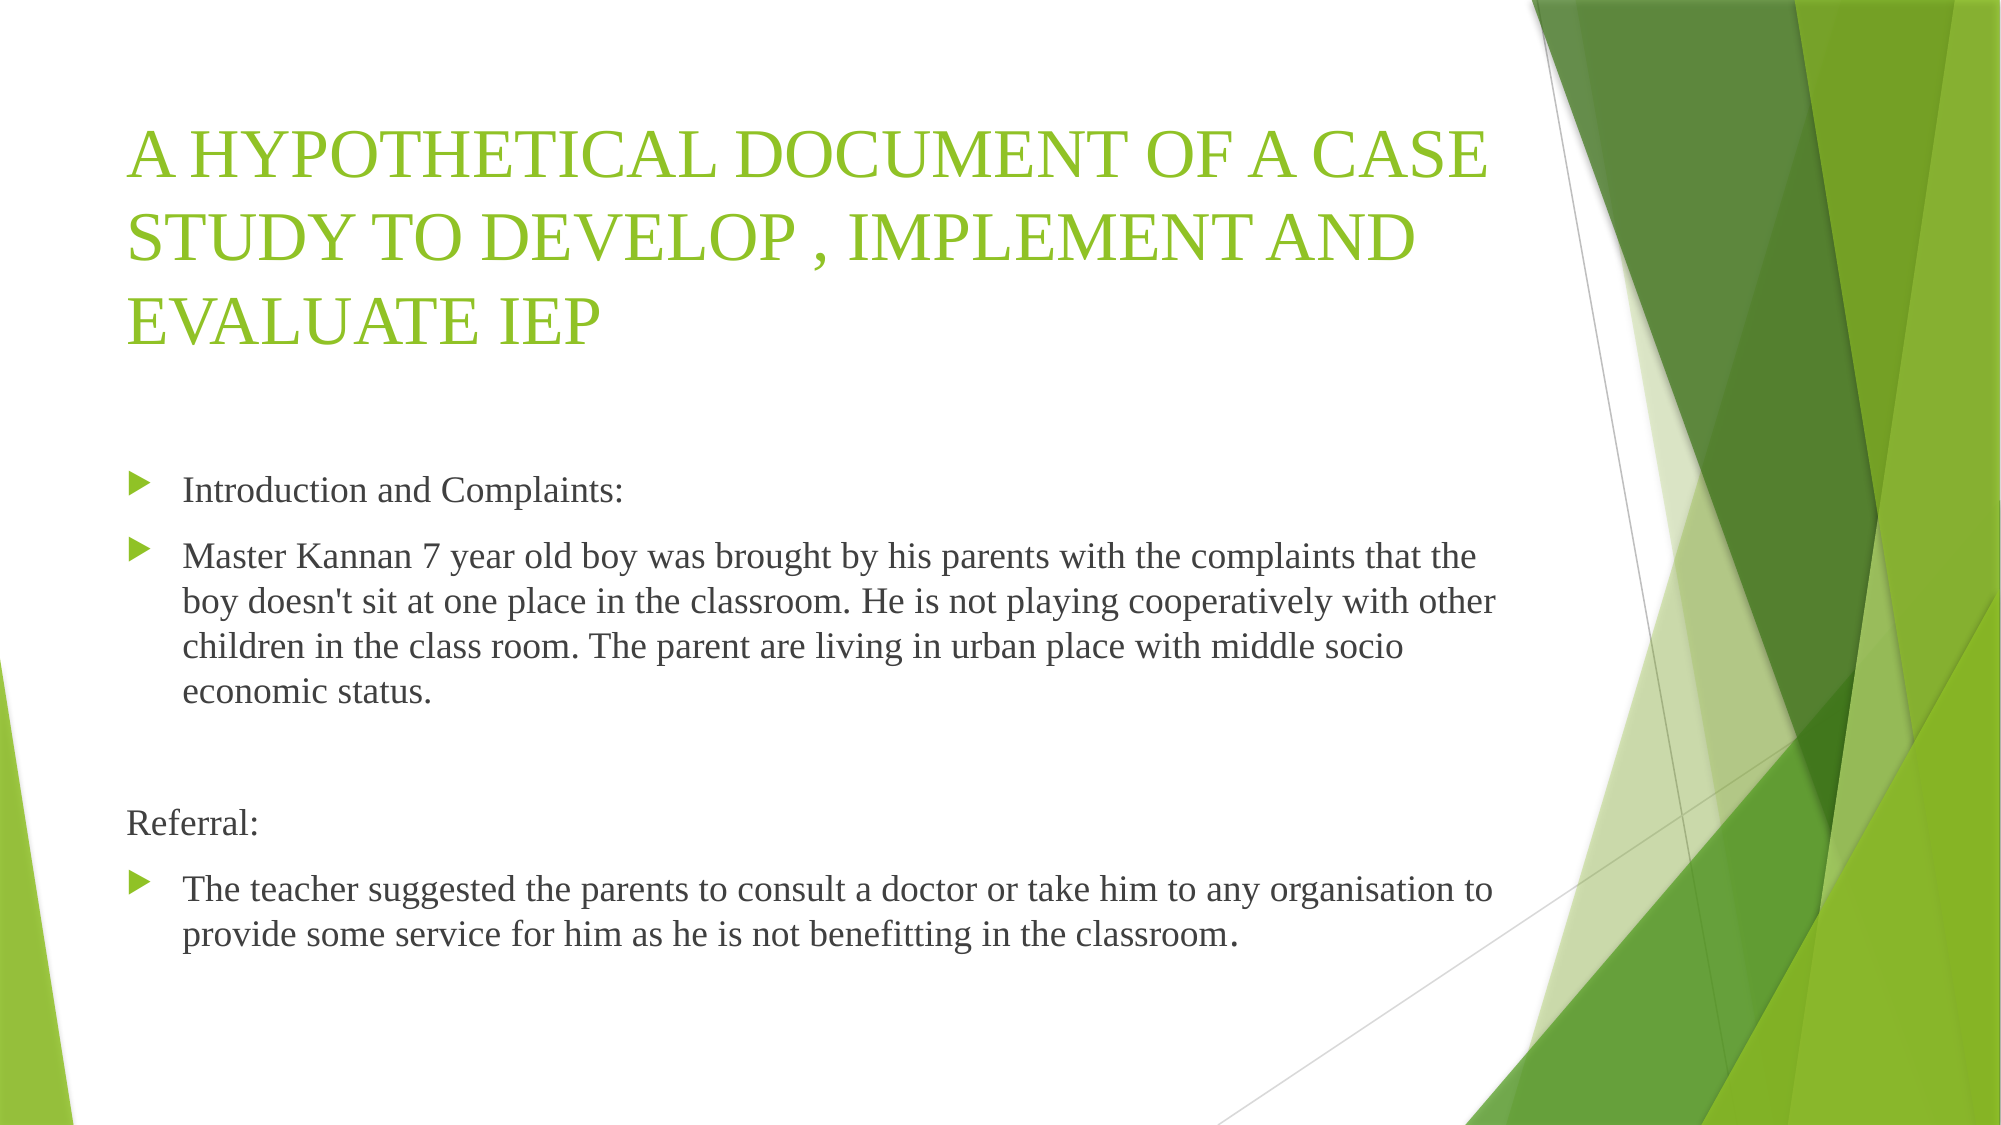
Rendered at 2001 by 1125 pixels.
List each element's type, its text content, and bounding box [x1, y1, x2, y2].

title A HYPOTHETICAL DOCUMENT OF A CASE STUDY TO DEVELOP , IMPLEMENT AND EVALUATE IEP [111, 99, 1522, 369]
list Introduction and Complaints: Master Kannan 7 year old boy was brought by his parents with the complaints that the boy doesn't sit at one place in the classroom. He is not playing cooperatively with other children in the class room. The parent are living in urban place with middle socio economic status. Referral: The teacher suggested the parents to consult a doctor or take him to any organisation to provide some service for him as he is not benefitting in the classroom. [111, 457, 1522, 992]
